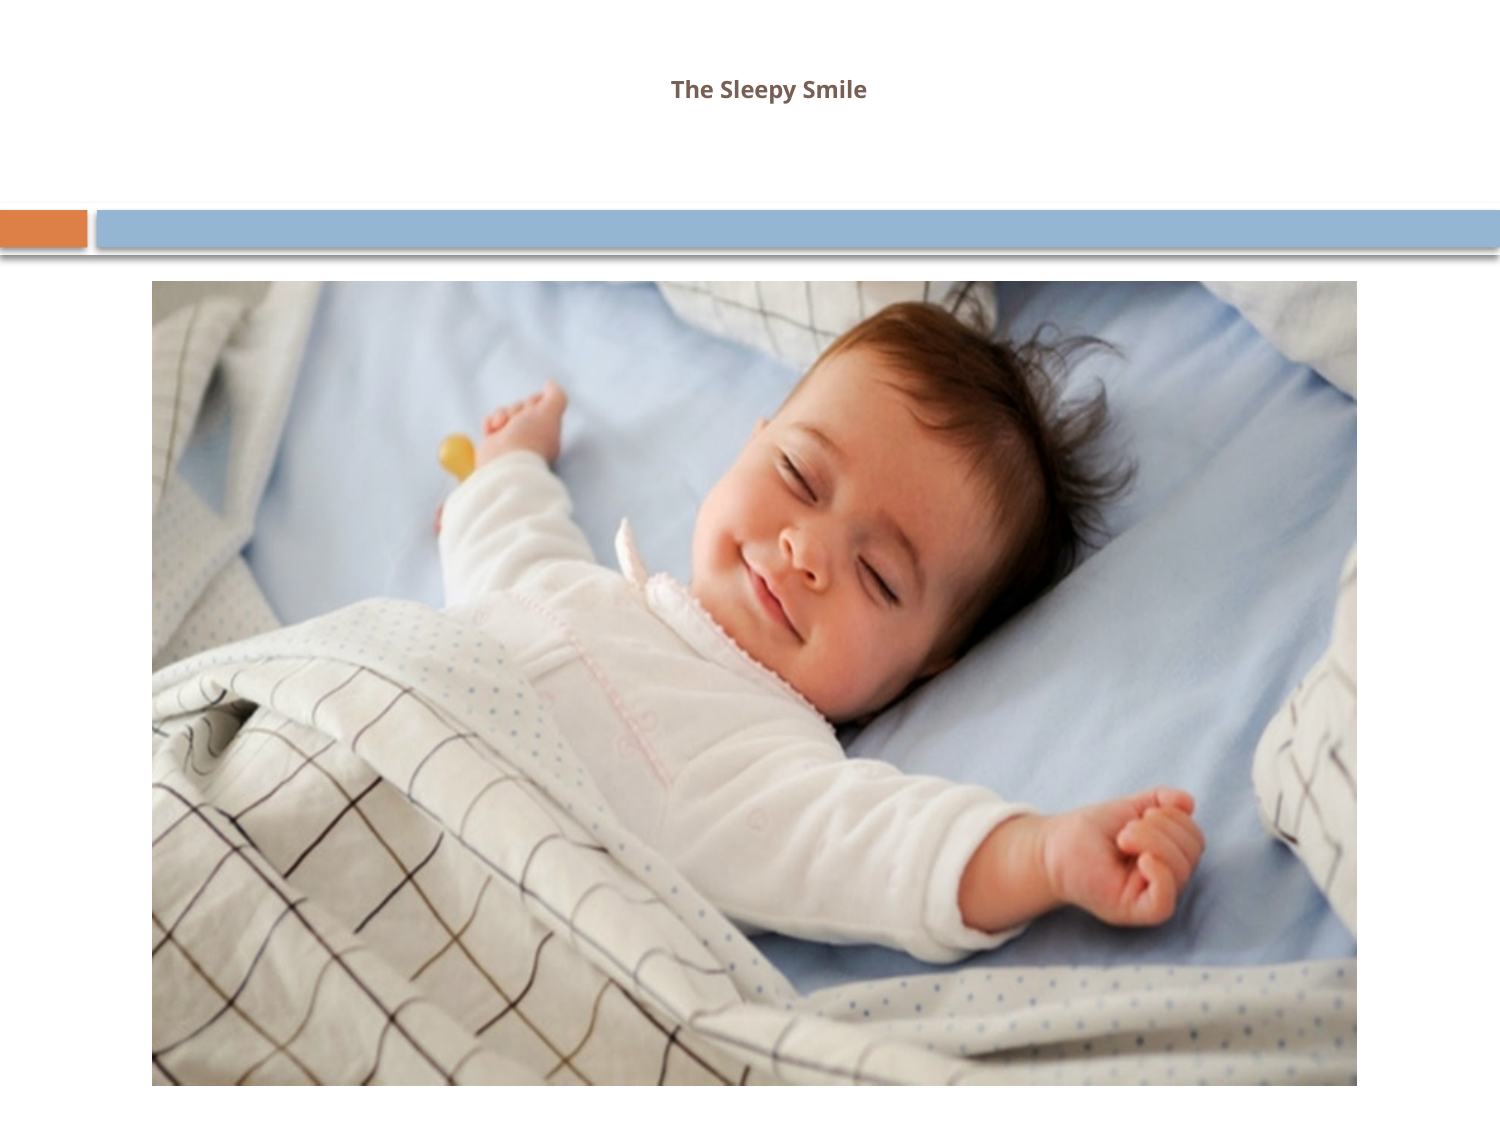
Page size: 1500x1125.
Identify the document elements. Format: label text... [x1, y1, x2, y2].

title The Sleepy Smile [100, 37, 1438, 141]
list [151, 280, 1357, 1086]
